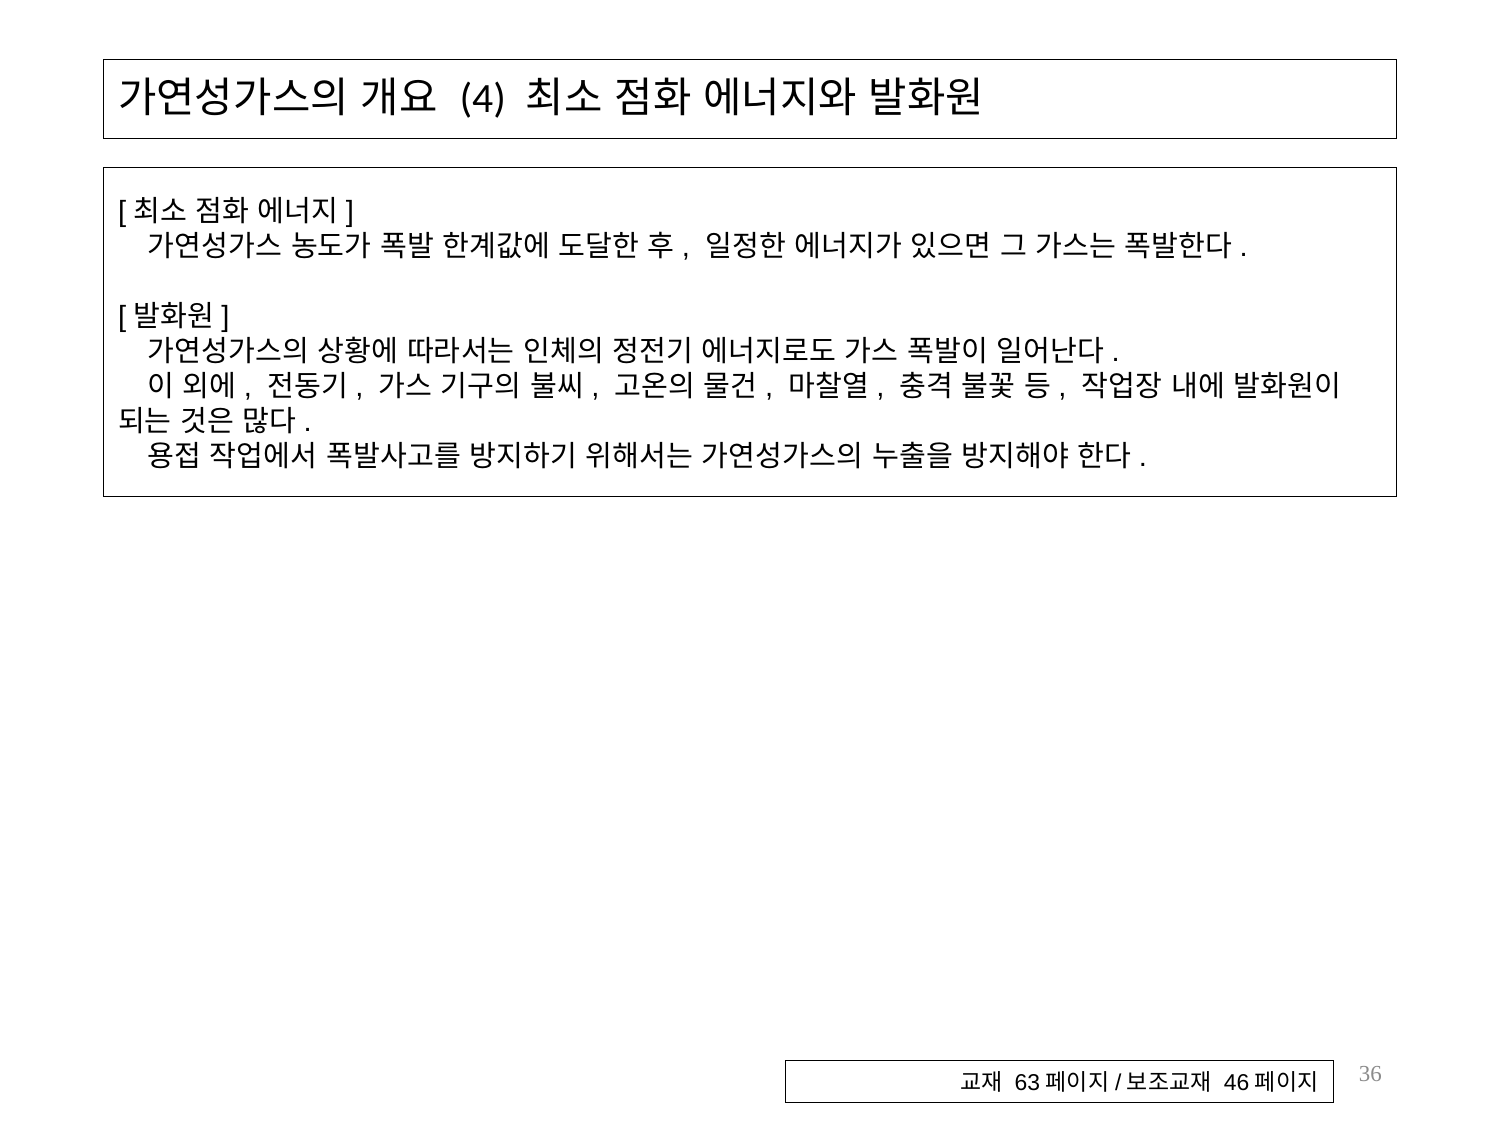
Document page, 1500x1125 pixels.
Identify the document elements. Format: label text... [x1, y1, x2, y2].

slide_number 36 [1059, 1042, 1397, 1103]
text_box 교재 63페이지/보조교재 46페이지 [785, 1060, 1059, 1103]
title 가연성가스의 개요 (4) 최소 점화 에너지와 발화원 [103, 59, 1397, 139]
text_box [최소 점화 에너지] 가연성가스 농도가 폭발 한계값에 도달한 후, 일정한 에너지가 있으면 그 가스는 폭발한다. [발화원] 가연성가스의 상황에 따라서는 인체의 정전기 에너지로도 가스 폭발이 일어난다. 이 외에, 전동기, 가스 기구의 불씨, 고온의 물건, 마찰열, 충격 불꽃 등, 작업장 내에 발화원이 되는 것은 많다. 용접 작업에서 폭발사고를 방지하기 위해서는 가연성가스의 누출을 방지해야 한다. [103, 167, 1397, 497]
